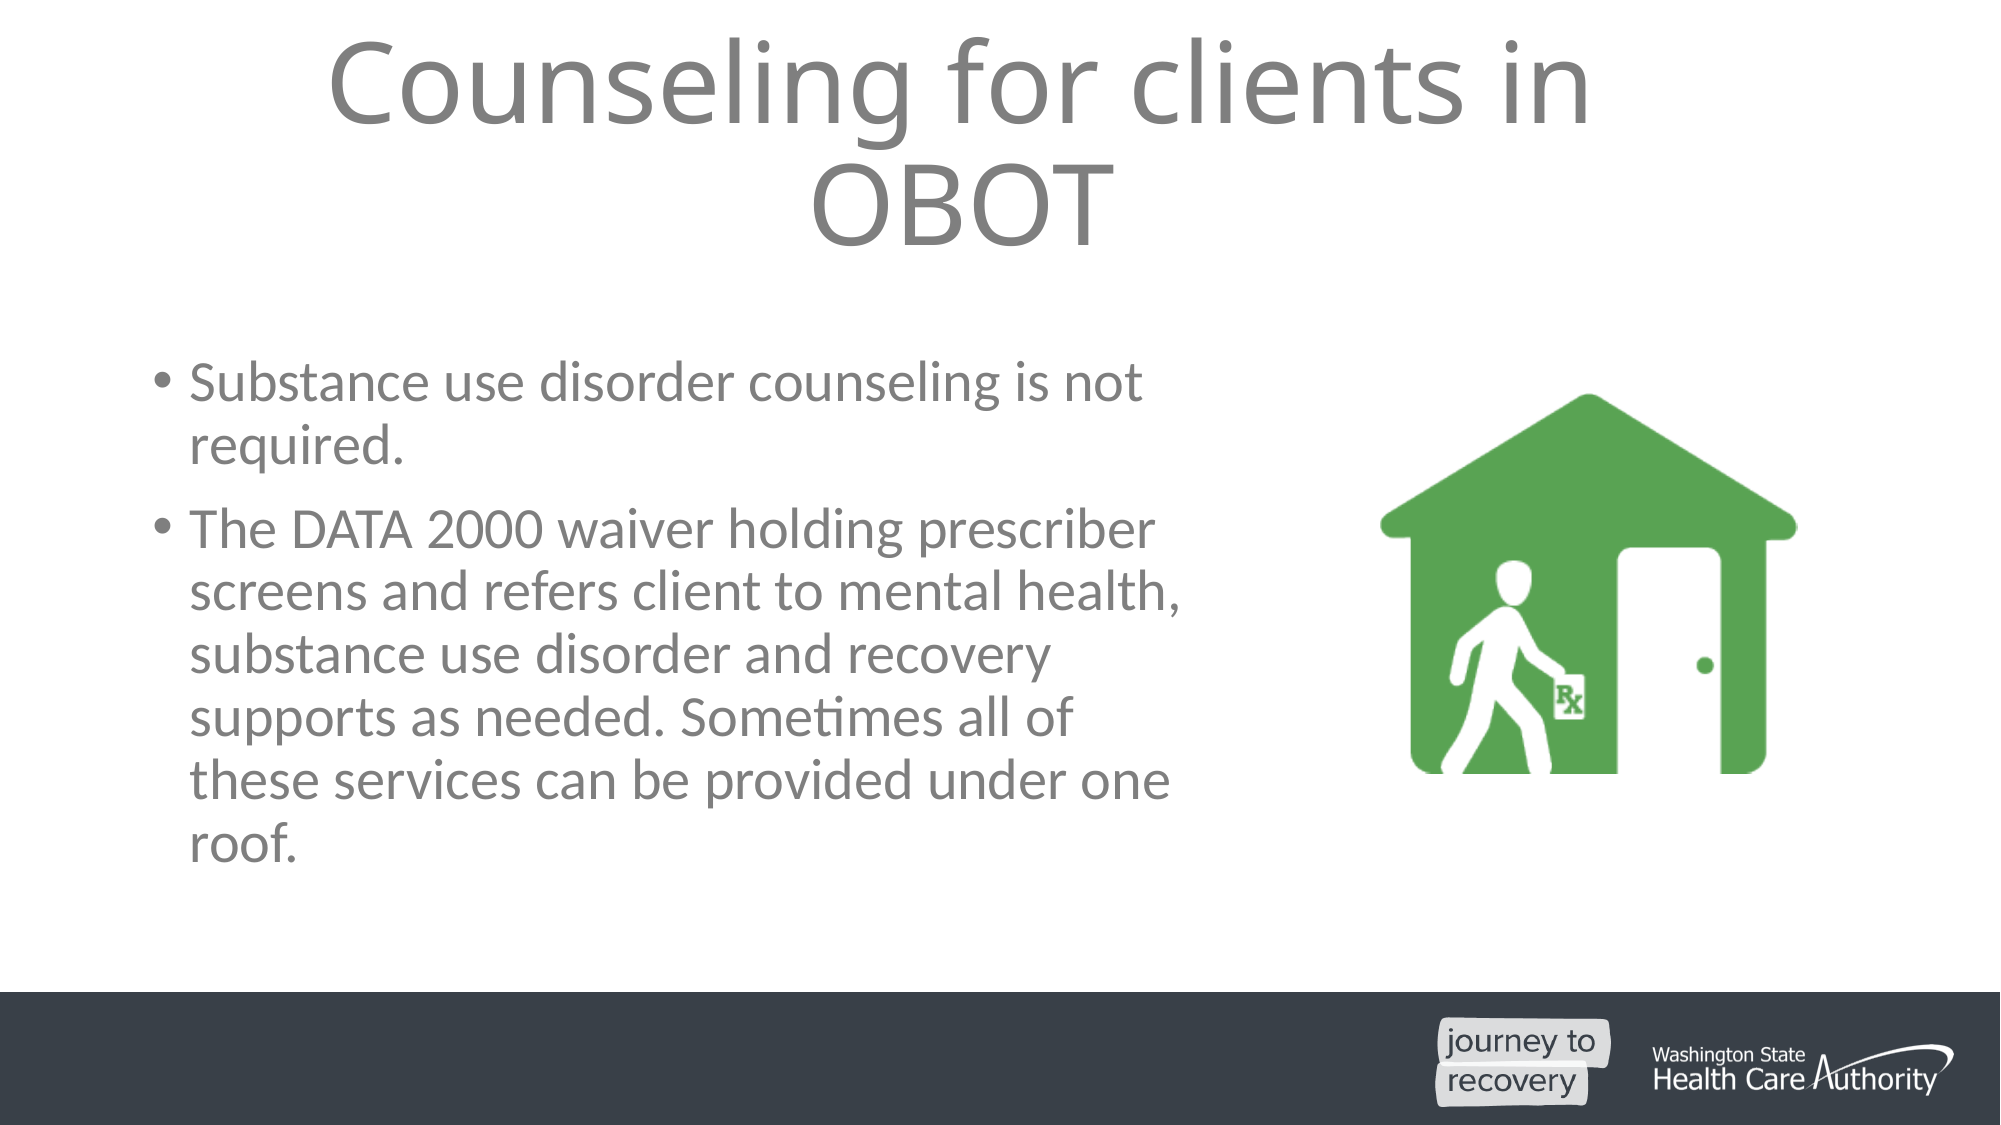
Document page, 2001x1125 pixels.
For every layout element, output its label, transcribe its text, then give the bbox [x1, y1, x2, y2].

picture [1652, 1044, 1954, 1096]
picture [1380, 393, 1798, 774]
list Substance use disorder counseling is not required. The DATA 2000 waiver holding prescriber screens and refers client to mental health, substance use disorder and recovery supports as needed. Sometimes all of these services can be provided under one roof. [137, 343, 1233, 1100]
picture [1435, 1017, 1611, 1107]
title Counseling for clients in OBOT [266, 0, 1656, 323]
